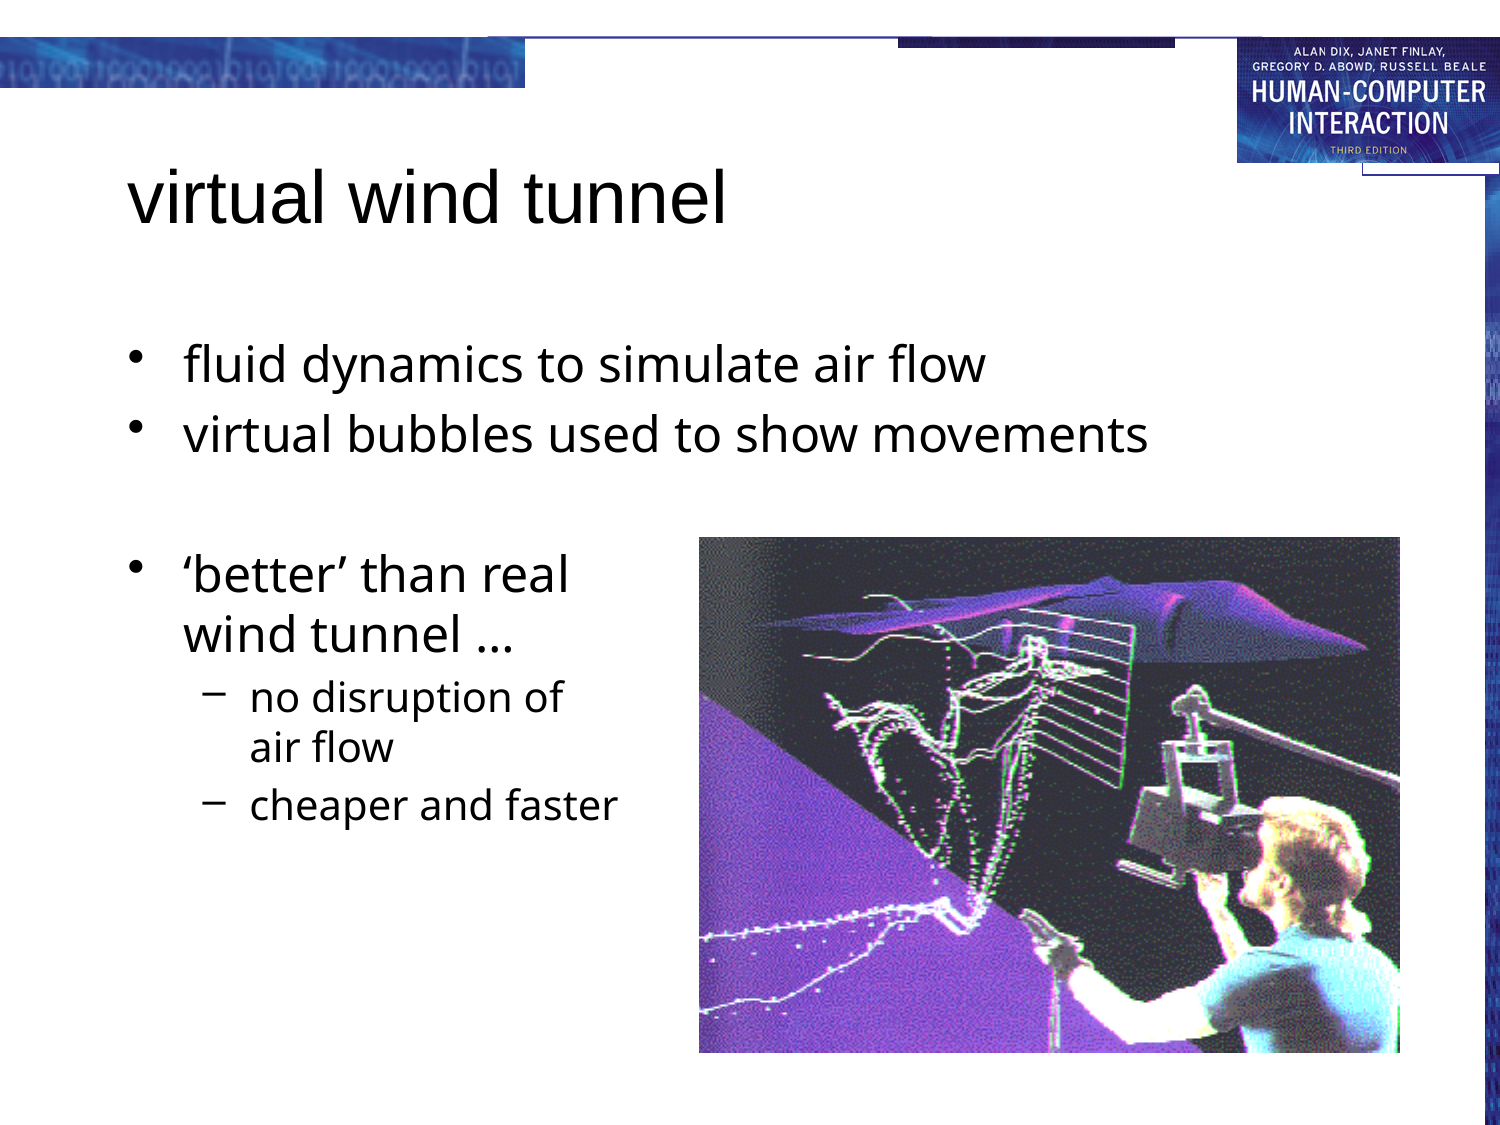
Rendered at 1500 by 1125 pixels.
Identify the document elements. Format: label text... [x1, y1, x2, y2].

picture [1485, 176, 1500, 1125]
list fluid dynamics to simulate air flow virtual bubbles used to show movements ‘better’ than real wind tunnel … no disruption of air flow cheaper and faster [112, 324, 1388, 1000]
picture [1237, 37, 1500, 163]
title virtual wind tunnel [112, 99, 1238, 288]
picture [898, 37, 1175, 48]
picture [0, 37, 525, 88]
picture [699, 536, 1401, 1053]
